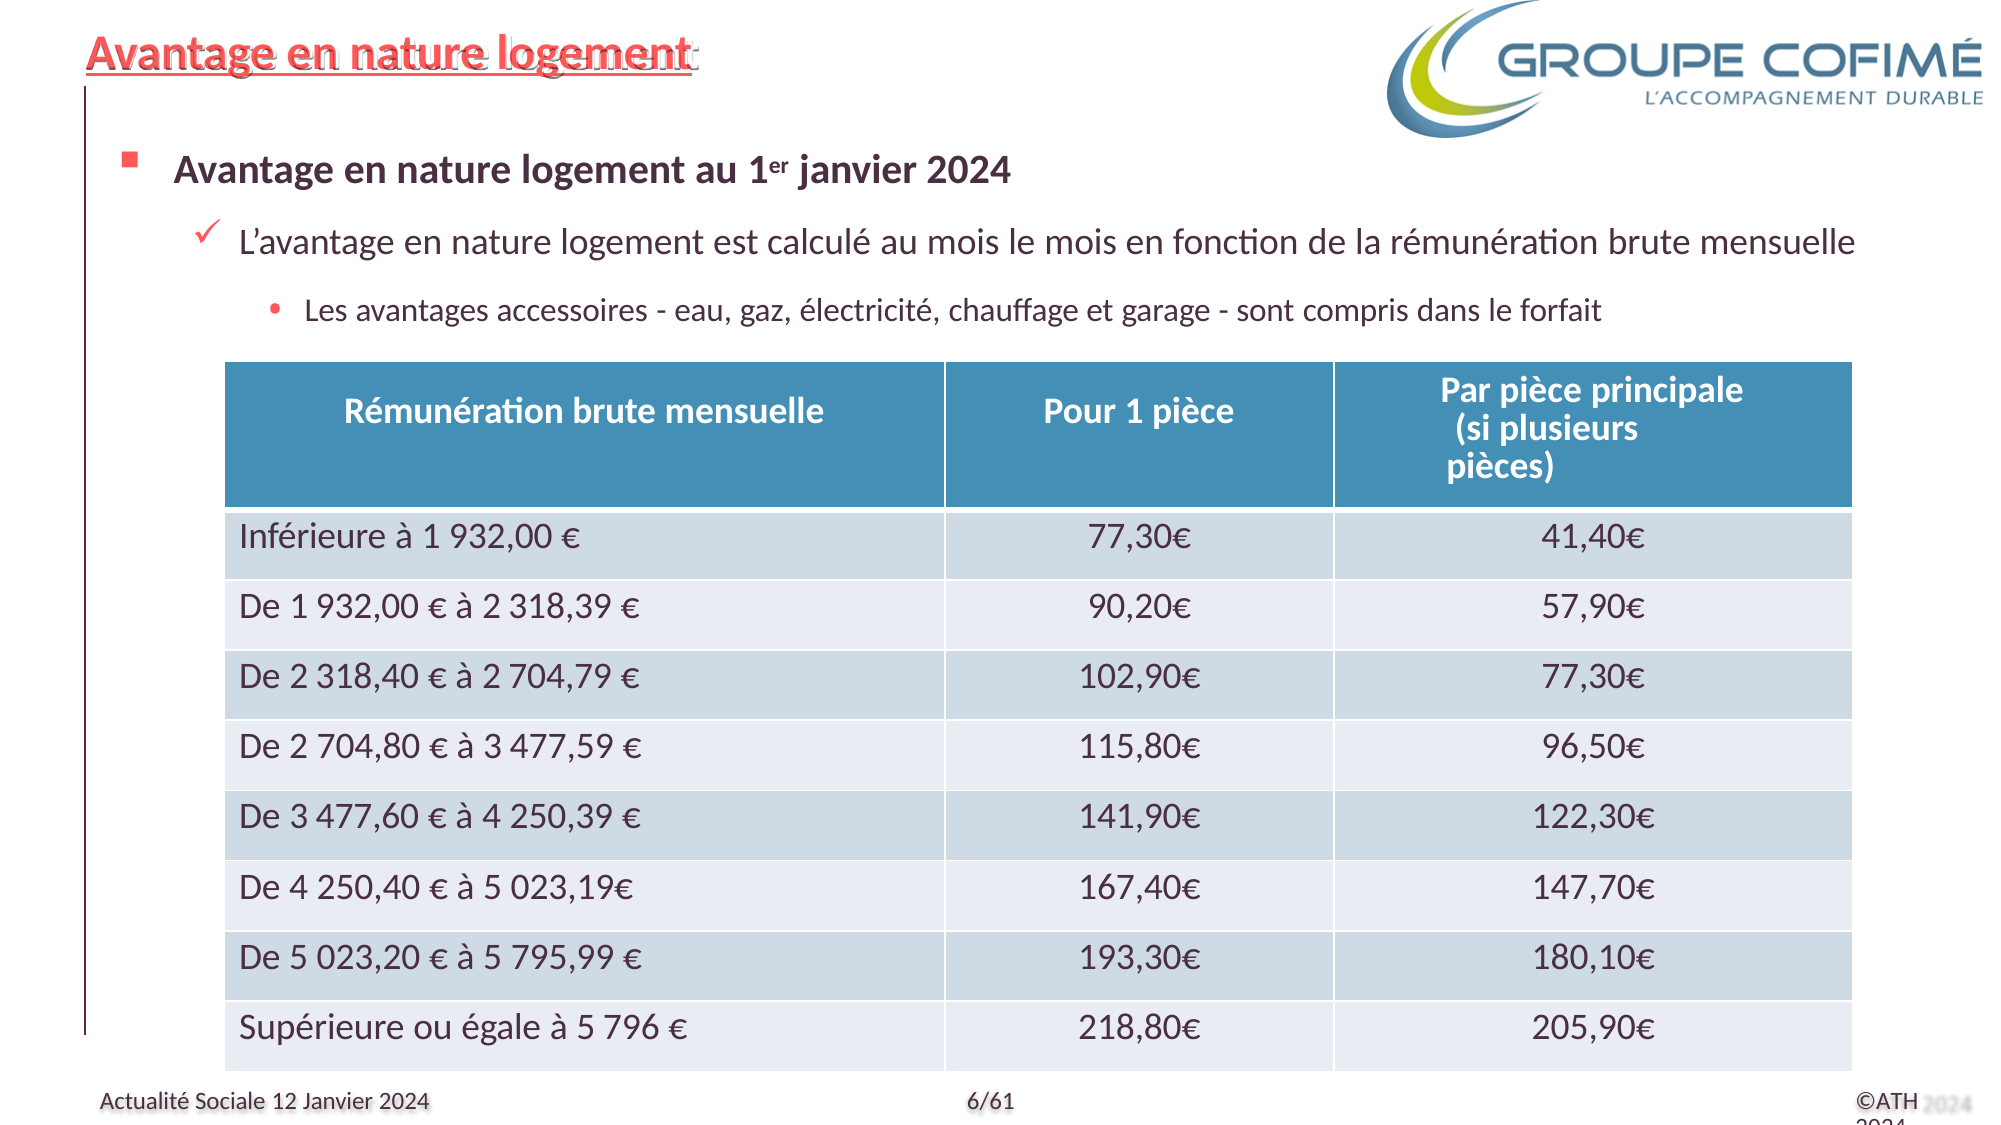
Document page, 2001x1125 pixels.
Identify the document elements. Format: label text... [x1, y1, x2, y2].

table_cell 41,40€ [1335, 513, 1852, 579]
title Avantage en nature logement [83, 17, 1759, 208]
table_cell 205,90€ [1335, 1002, 1852, 1071]
table_cell 90,20€ [946, 581, 1333, 649]
table_cell De 5 023,20 € à 5 795,99 € [225, 932, 944, 1000]
table_cell De 2 318,40 € à 2 704,79 € [225, 651, 944, 719]
table_cell 77,30€ [1335, 651, 1852, 719]
picture [95, 1089, 1977, 1121]
table_cell 57,90€ [1335, 581, 1852, 649]
table_header Pour 1 pièce [946, 362, 1333, 507]
table_cell 218,80€ [946, 1002, 1333, 1071]
table_cell Inférieure à 1 932,00 € [225, 513, 944, 579]
text_box Avantage en nature logement au 1er janvier 2024 L’avantage en nature logement est calculé au mois le mois en fonction de la rémunération brute mensuelle Les avantages accessoires - eau, gaz, électricité, chauffage et garage - sont compris dans le forfait [113, 146, 1879, 328]
picture [55, 6, 730, 113]
table_cell 96,50€ [1335, 721, 1852, 790]
table_cell 141,90€ [946, 791, 1333, 860]
table_cell De 1 932,00 € à 2 318,39 € [225, 581, 944, 649]
table_header Par pièce principale (si plusieurs pièces) [1335, 362, 1852, 507]
table_cell De 4 250,40 € à 5 023,19€ [225, 861, 944, 930]
picture [1387, 0, 1983, 138]
table_cell 193,30€ [946, 932, 1333, 1000]
table_cell De 3 477,60 € à 4 250,39 € [225, 791, 944, 860]
table_cell 167,40€ [946, 861, 1333, 930]
table_cell 180,10€ [1335, 932, 1852, 1000]
table_cell Supérieure ou égale à 5 796 € [225, 1002, 944, 1071]
table_header Rémunération brute mensuelle [225, 362, 944, 507]
table_cell 102,90€ [946, 651, 1333, 719]
table_cell 147,70€ [1335, 861, 1852, 930]
table_cell 115,80€ [946, 721, 1333, 790]
table_cell 77,30€ [946, 513, 1333, 579]
table_cell De 2 704,80 € à 3 477,59 € [225, 721, 944, 790]
table_cell 122,30€ [1335, 791, 1852, 860]
